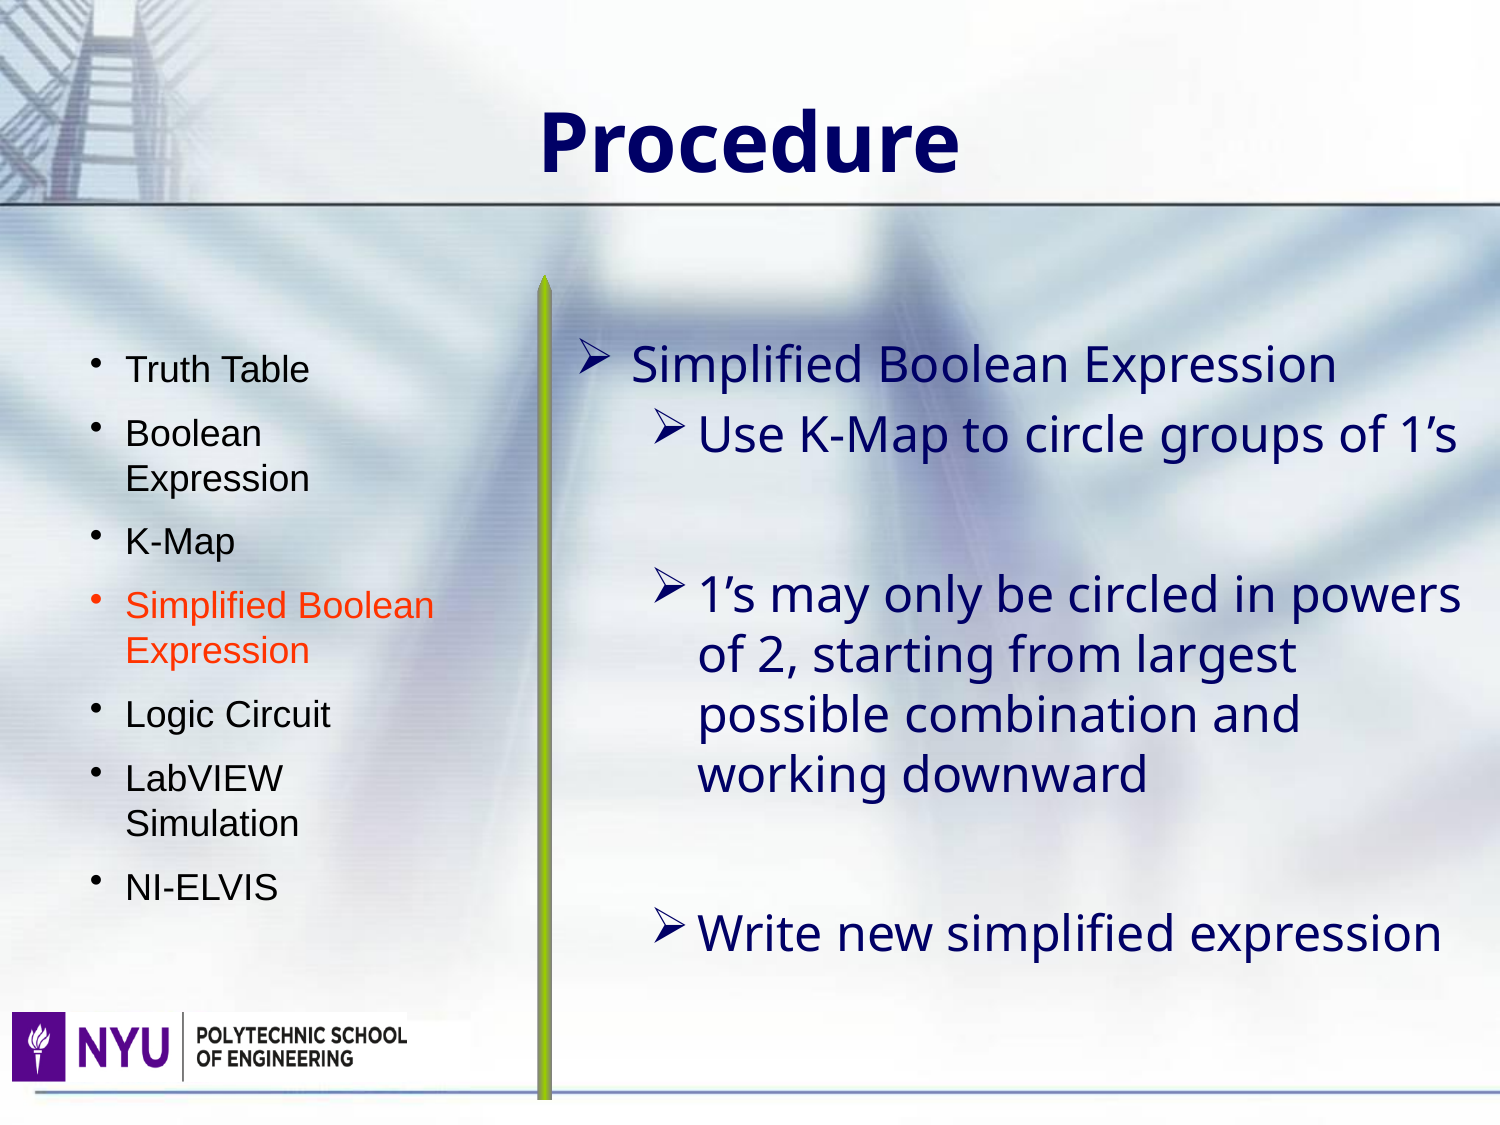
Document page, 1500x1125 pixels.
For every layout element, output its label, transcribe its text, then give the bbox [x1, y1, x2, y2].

text_box Truth Table Boolean Expression K-Map Simplified Boolean Expression Logic Circuit LabVIEW Simulation NI-ELVIS [74, 337, 463, 979]
title Procedure [74, 44, 1426, 233]
list Simplified Boolean Expression Use K-Map to circle groups of 1’s 1’s may only be circled in powers of 2, starting from largest possible combination and working downward Write new simplified expression [559, 324, 1500, 1068]
text_box [537, 275, 552, 1101]
picture [0, 0, 1500, 1125]
